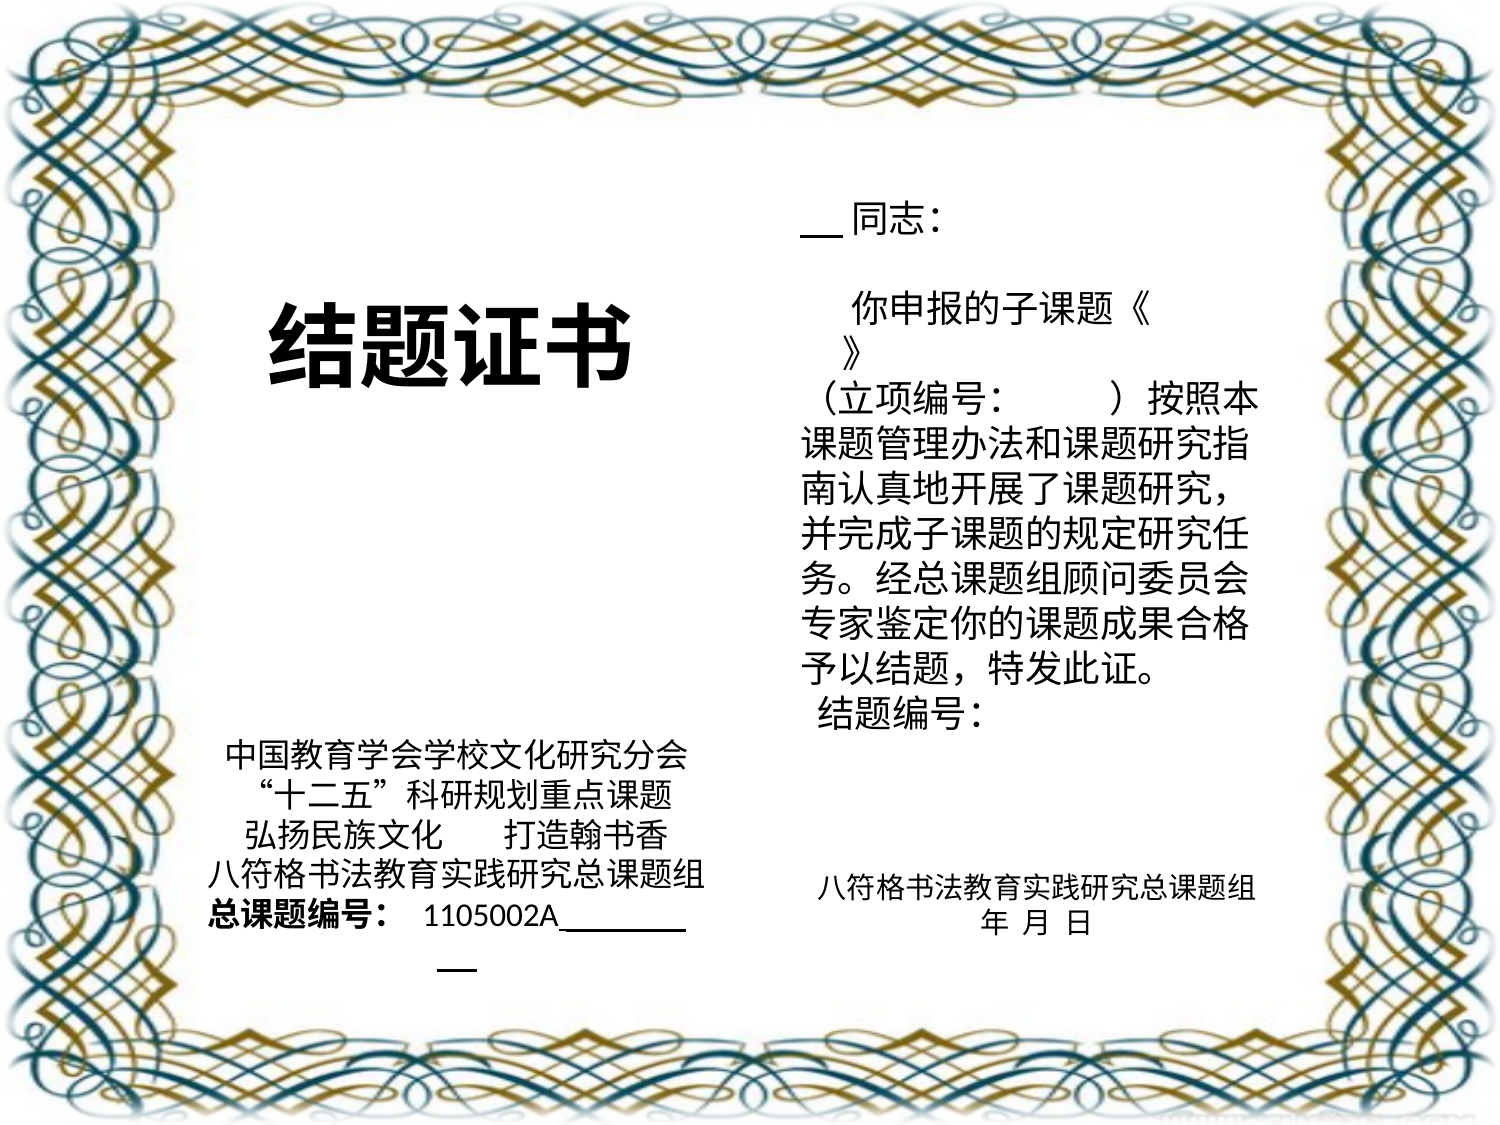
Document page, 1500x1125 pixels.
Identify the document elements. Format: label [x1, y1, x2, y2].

list [0, 0, 1500, 1125]
